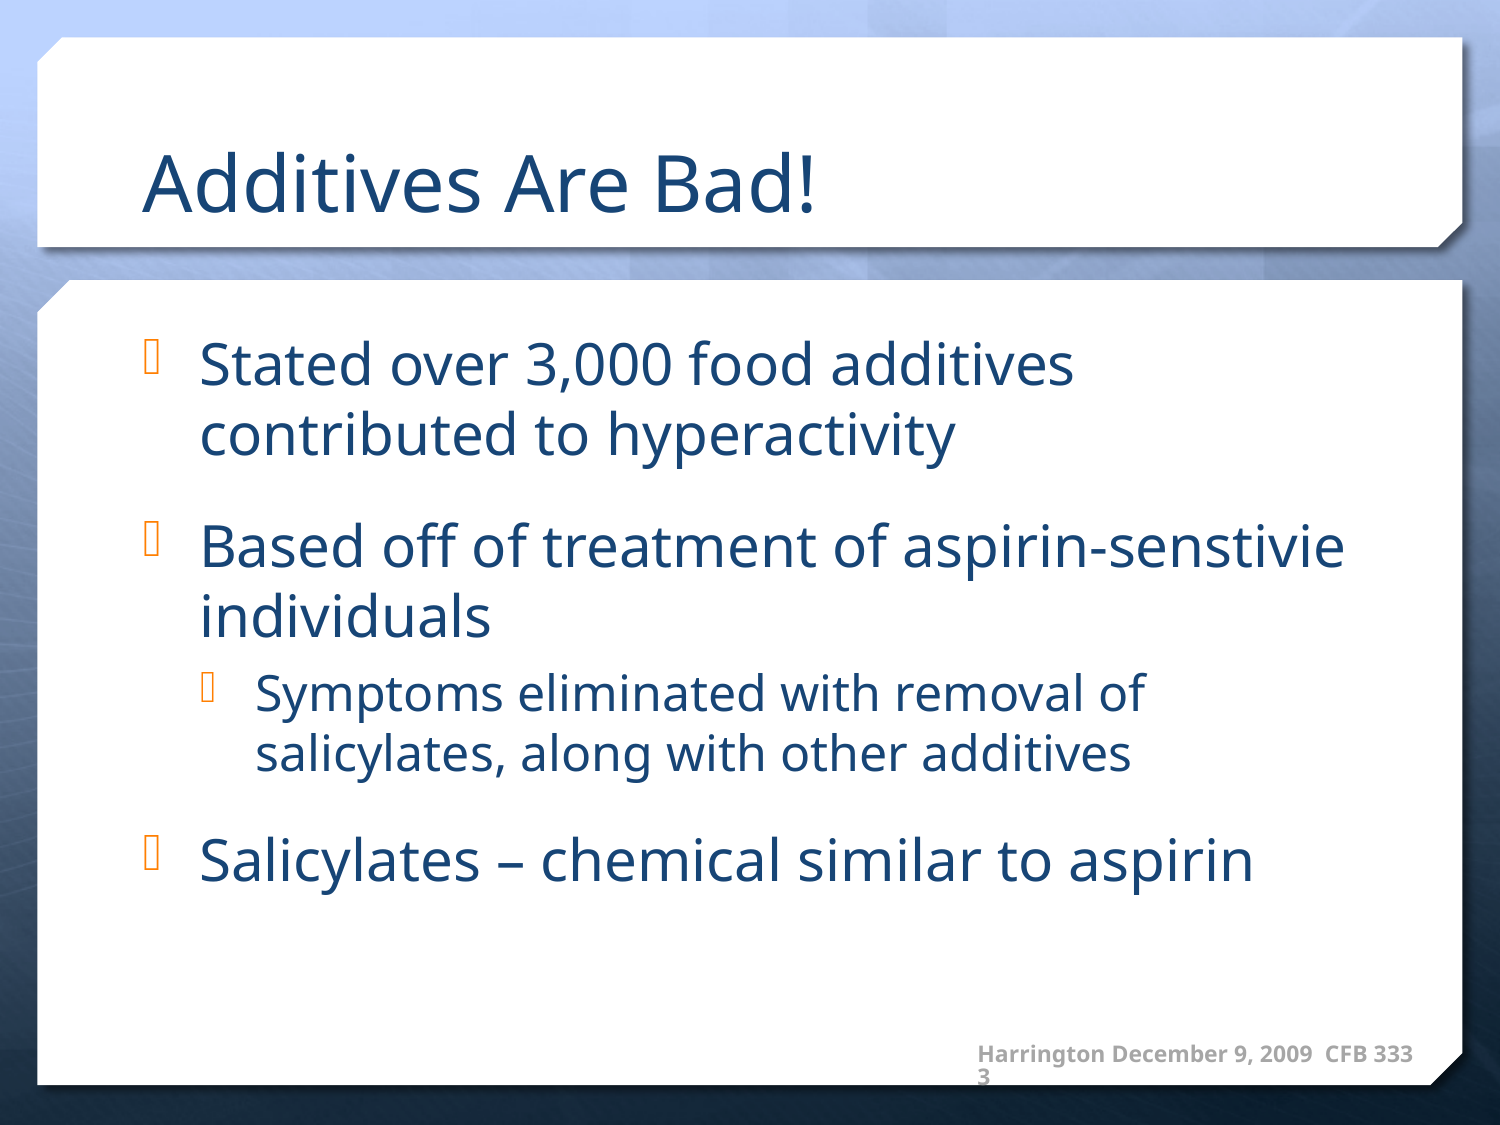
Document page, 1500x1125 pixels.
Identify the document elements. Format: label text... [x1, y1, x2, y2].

list Stated over 3,000 food additives contributed to hyperactivity Based off of treatment of aspirin-senstivie individuals Symptoms eliminated with removal of salicylates, along with other additives Salicylates – chemical similar to aspirin [127, 319, 1372, 978]
footer Harrington December 9, 2009 CFB 3333 [962, 1025, 1438, 1085]
title Additives Are Bad! [127, 48, 1372, 236]
